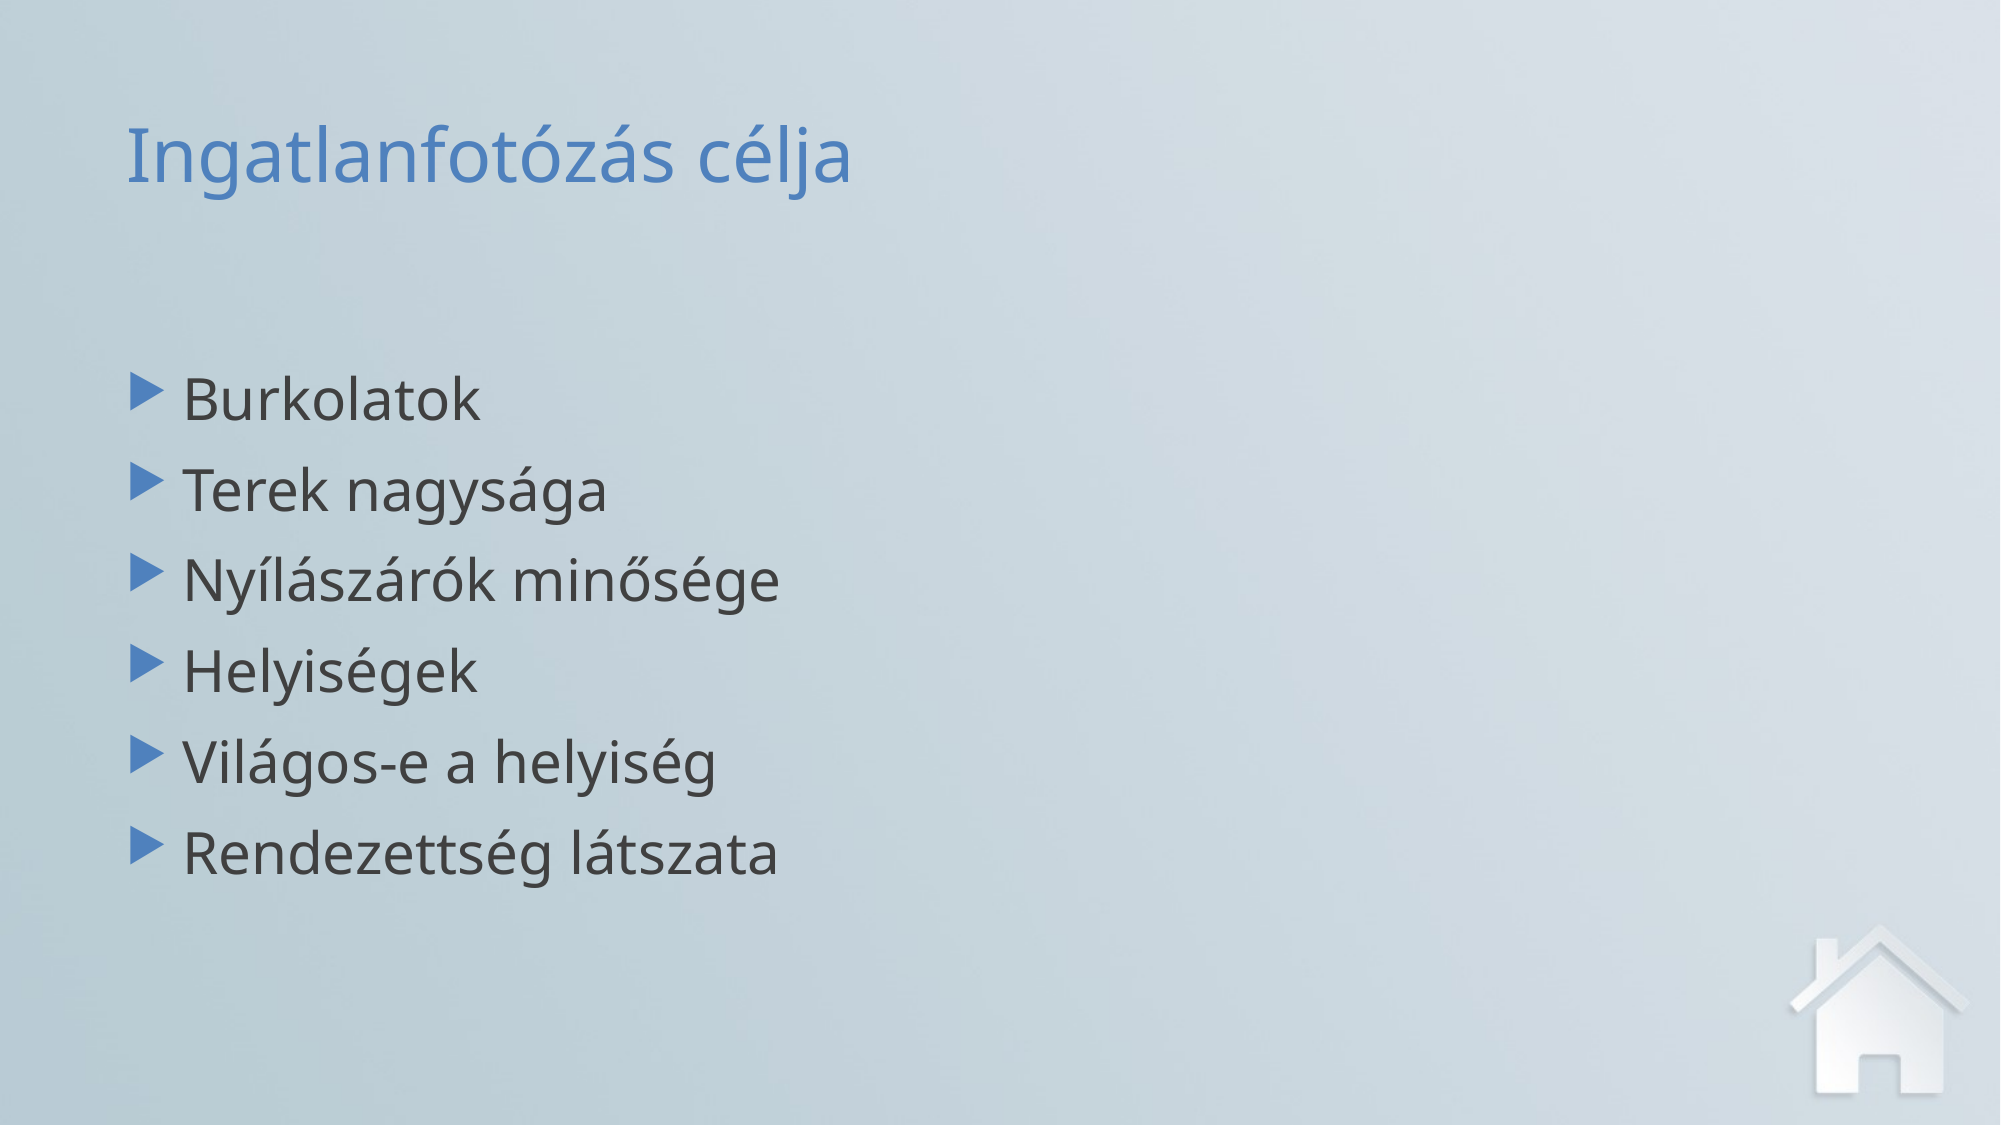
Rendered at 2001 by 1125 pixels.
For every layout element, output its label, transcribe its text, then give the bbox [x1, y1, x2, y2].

picture [0, 0, 2001, 1125]
list Burkolatok Terek nagysága Nyílászárók minősége Helyiségek Világos-e a helyiség Rendezettség látszata [111, 354, 1522, 992]
title Ingatlanfotózás célja [111, 99, 1522, 317]
